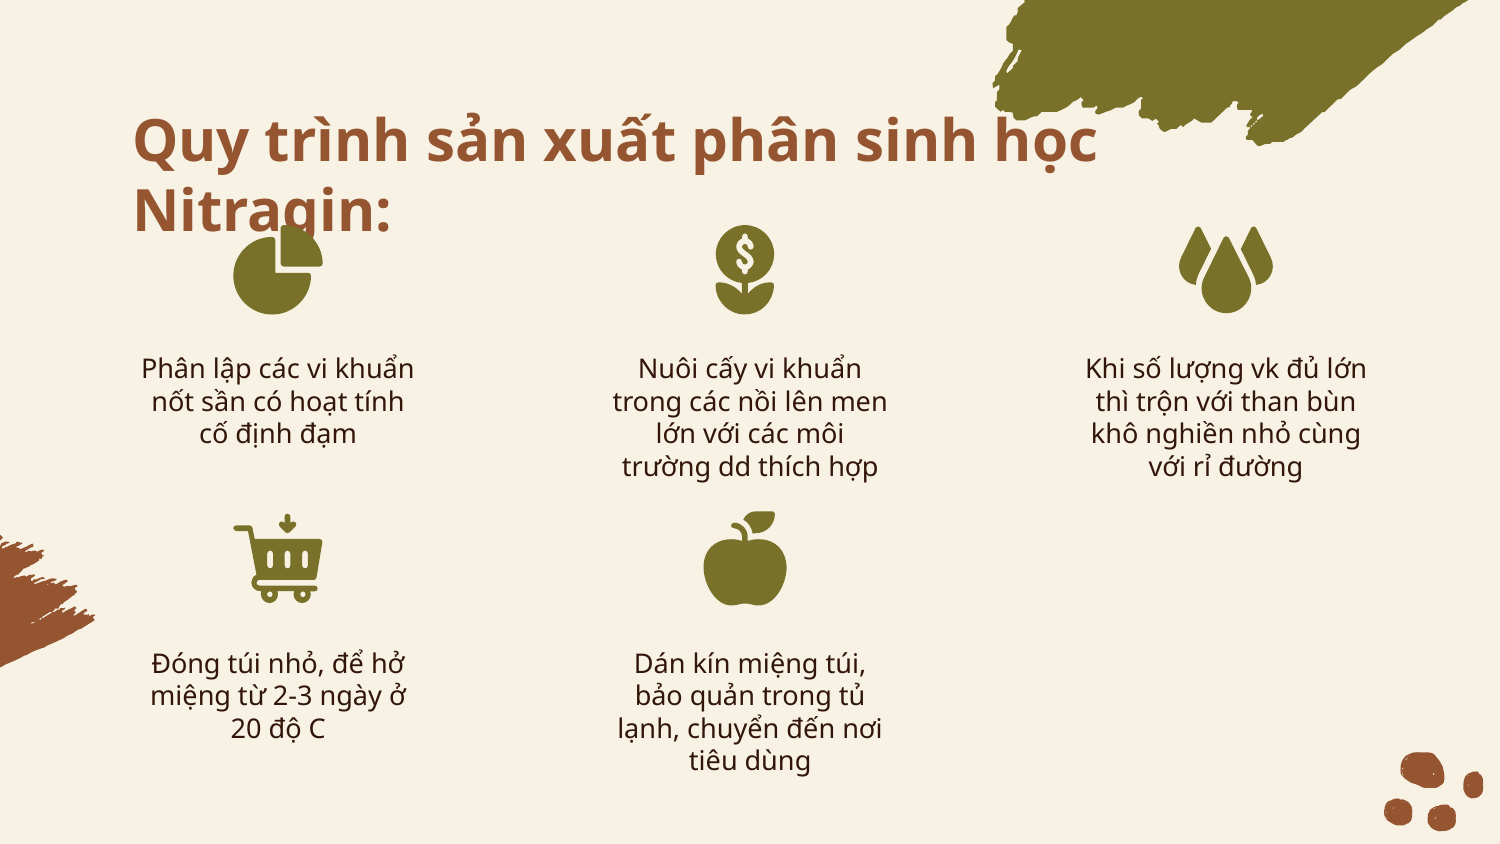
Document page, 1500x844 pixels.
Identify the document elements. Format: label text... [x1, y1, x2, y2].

text_box [992, 0, 1469, 147]
text_box [715, 225, 775, 315]
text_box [703, 511, 787, 606]
subtitle Nuôi cấy vi khuẩn trong các nồi lên men lớn với các môi trường dd thích hợp [593, 336, 907, 462]
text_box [1383, 751, 1484, 832]
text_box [232, 513, 324, 604]
title Quy trình sản xuất phân sinh học Nitragin: [116, 88, 1383, 167]
subtitle Phân lập các vi khuẩn nốt sần có hoạt tính cố định đạm [121, 336, 436, 462]
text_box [233, 224, 323, 315]
text_box [0, 541, 96, 668]
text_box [1174, 226, 1278, 314]
subtitle Đóng túi nhỏ, để hở miệng từ 2-3 ngày ở 20 độ C [121, 631, 436, 756]
subtitle Dán kín miệng túi, bảo quản trong tủ lạnh, chuyển đến nơi tiêu dùng [593, 631, 907, 756]
subtitle Khi số lượng vk đủ lớn thì trộn với than bùn khô nghiền nhỏ cùng với rỉ đường [1069, 336, 1383, 462]
